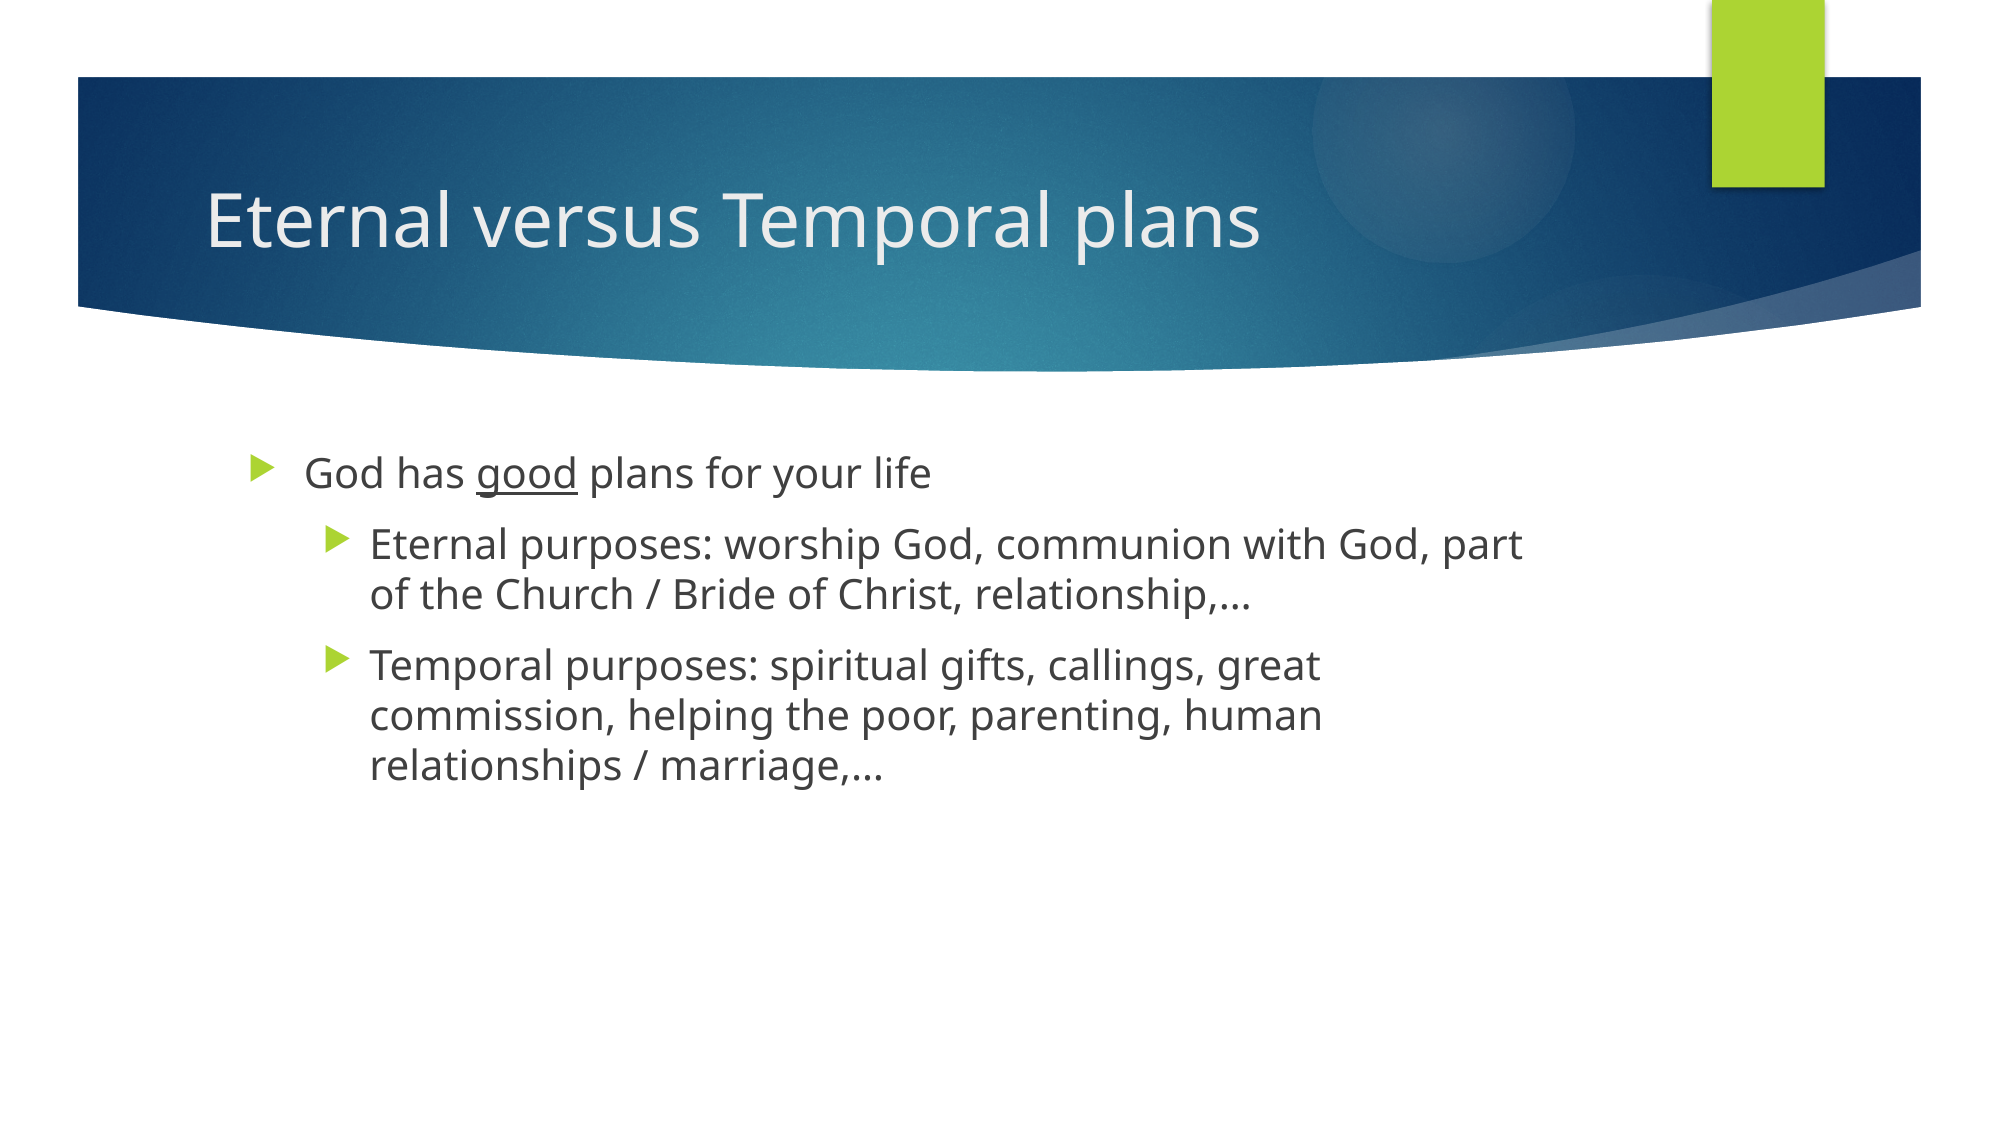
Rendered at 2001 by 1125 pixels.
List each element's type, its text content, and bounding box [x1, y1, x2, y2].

title Eternal versus Temporal plans [189, 159, 1627, 276]
list God has good plans for your life Eternal purposes: worship God, communion with God, part of the Church / Bride of Christ, relationship,… Temporal purposes: spiritual gifts, callings, great commission, helping the poor, parenting, human relationships / marriage,… [232, 439, 1584, 1001]
